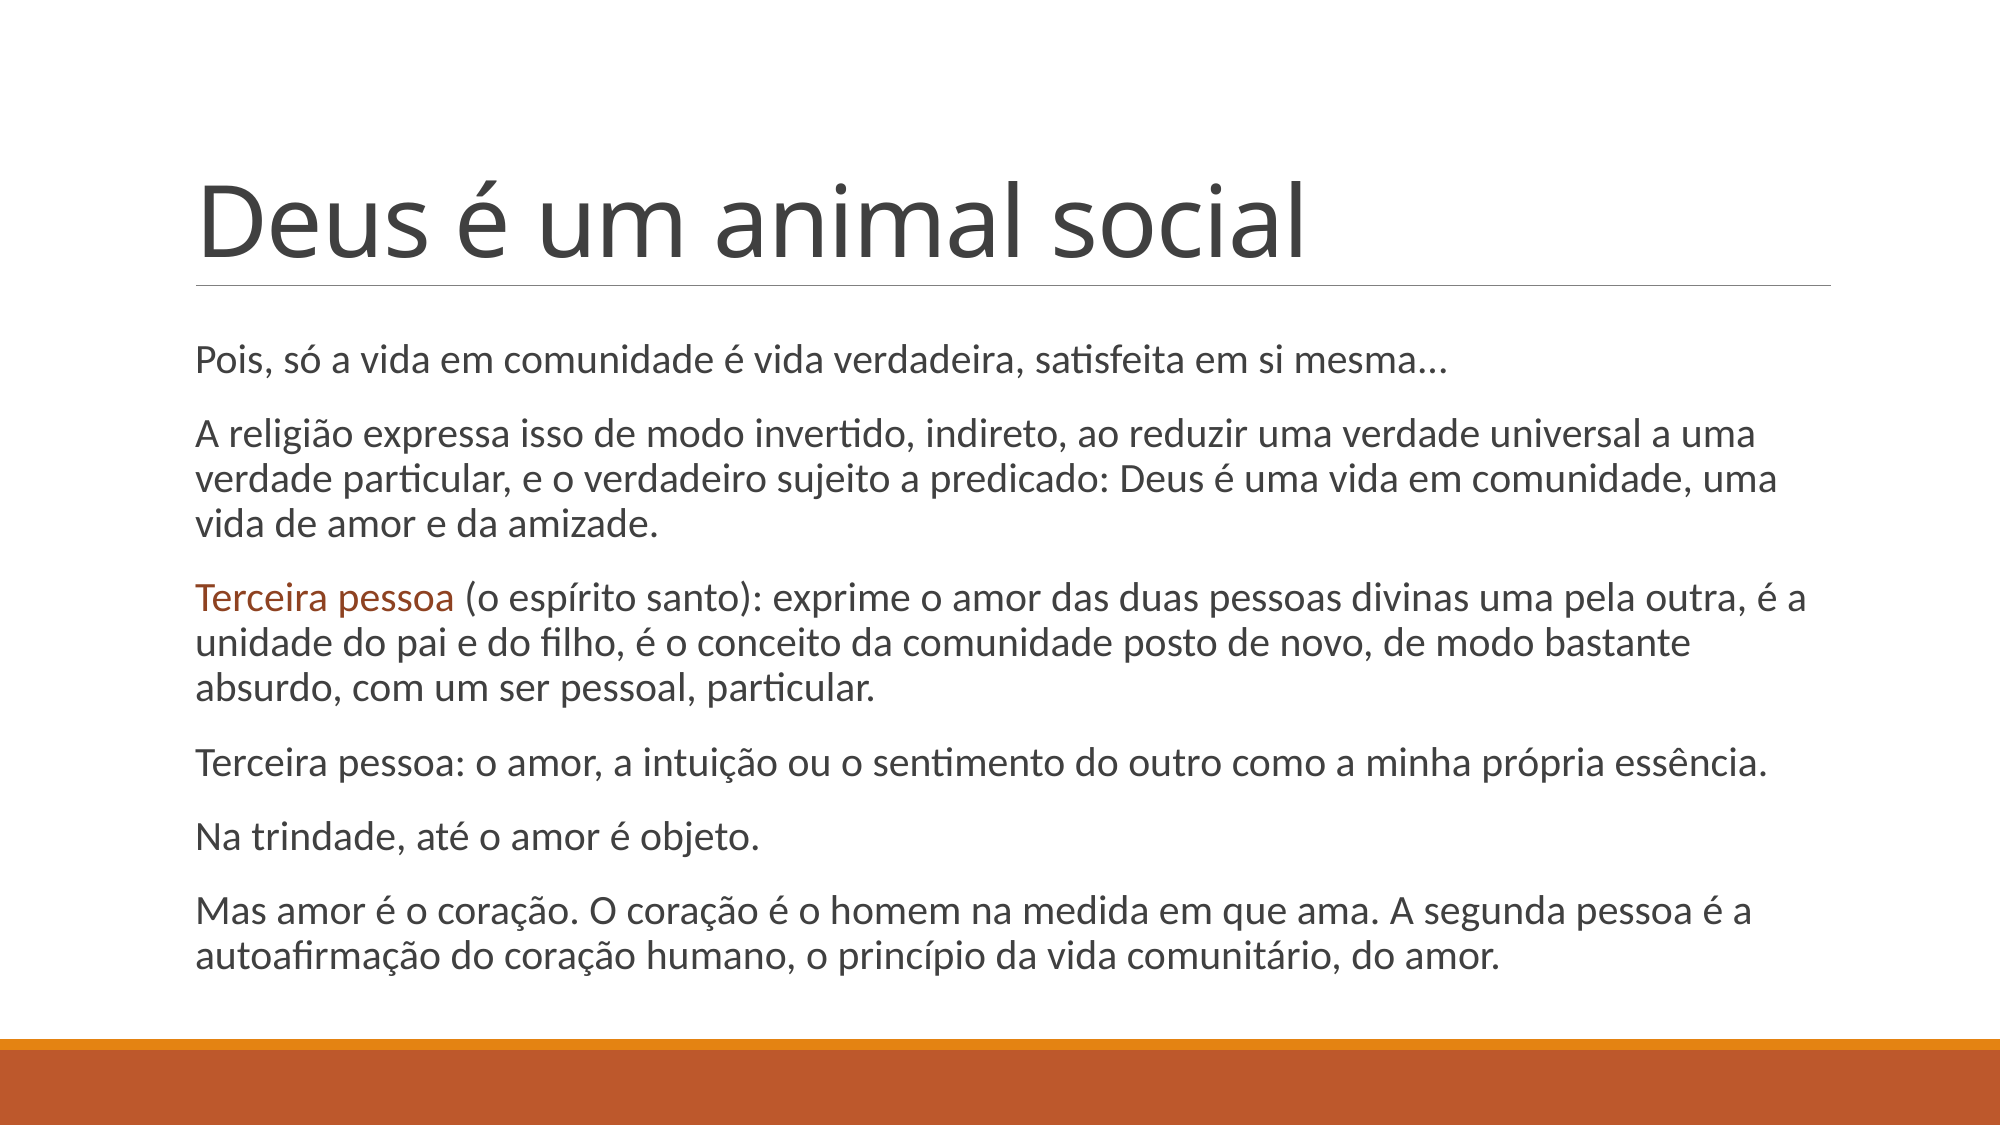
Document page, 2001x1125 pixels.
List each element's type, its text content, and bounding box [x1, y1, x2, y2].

list Pois, só a vida em comunidade é vida verdadeira, satisfeita em si mesma... A religião expressa isso de modo invertido, indireto, ao reduzir uma verdade universal a uma verdade particular, e o verdadeiro sujeito a predicado: Deus é uma vida em comunidade, uma vida de amor e da amizade. Terceira pessoa (o espírito santo): exprime o amor das duas pessoas divinas uma pela outra, é a unidade do pai e do filho, é o conceito da comunidade posto de novo, de modo bastante absurdo, com um ser pessoal, particular. Terceira pessoa: o amor, a intuição ou o sentimento do outro como a minha própria essência. Na trindade, até o amor é objeto. Mas amor é o coração. O coração é o homem na medida em que ama. A segunda pessoa é a autoafirmação do coração humano, o princípio da vida comunitário, do amor. [180, 330, 1830, 991]
title Deus é um animal social [180, 47, 1830, 285]
